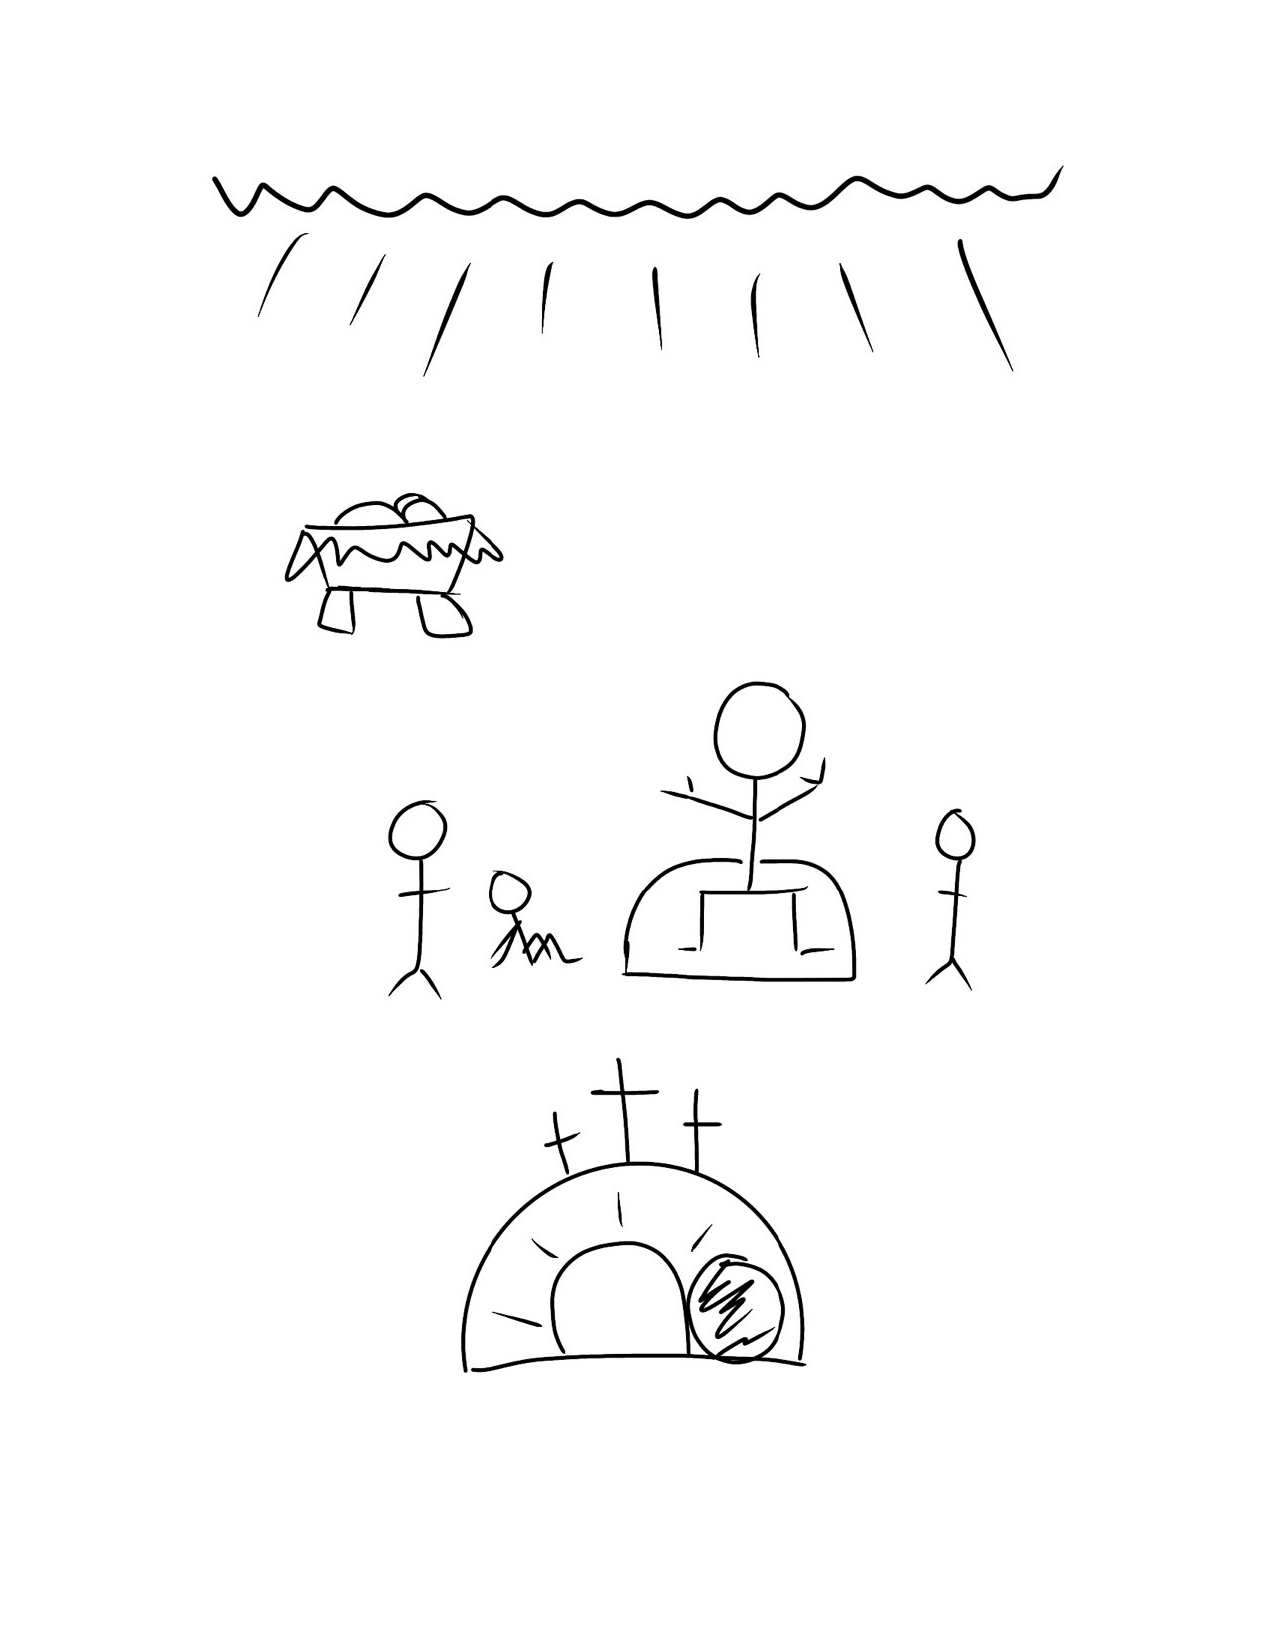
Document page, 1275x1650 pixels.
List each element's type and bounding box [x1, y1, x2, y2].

text_box [205, 163, 1066, 1376]
